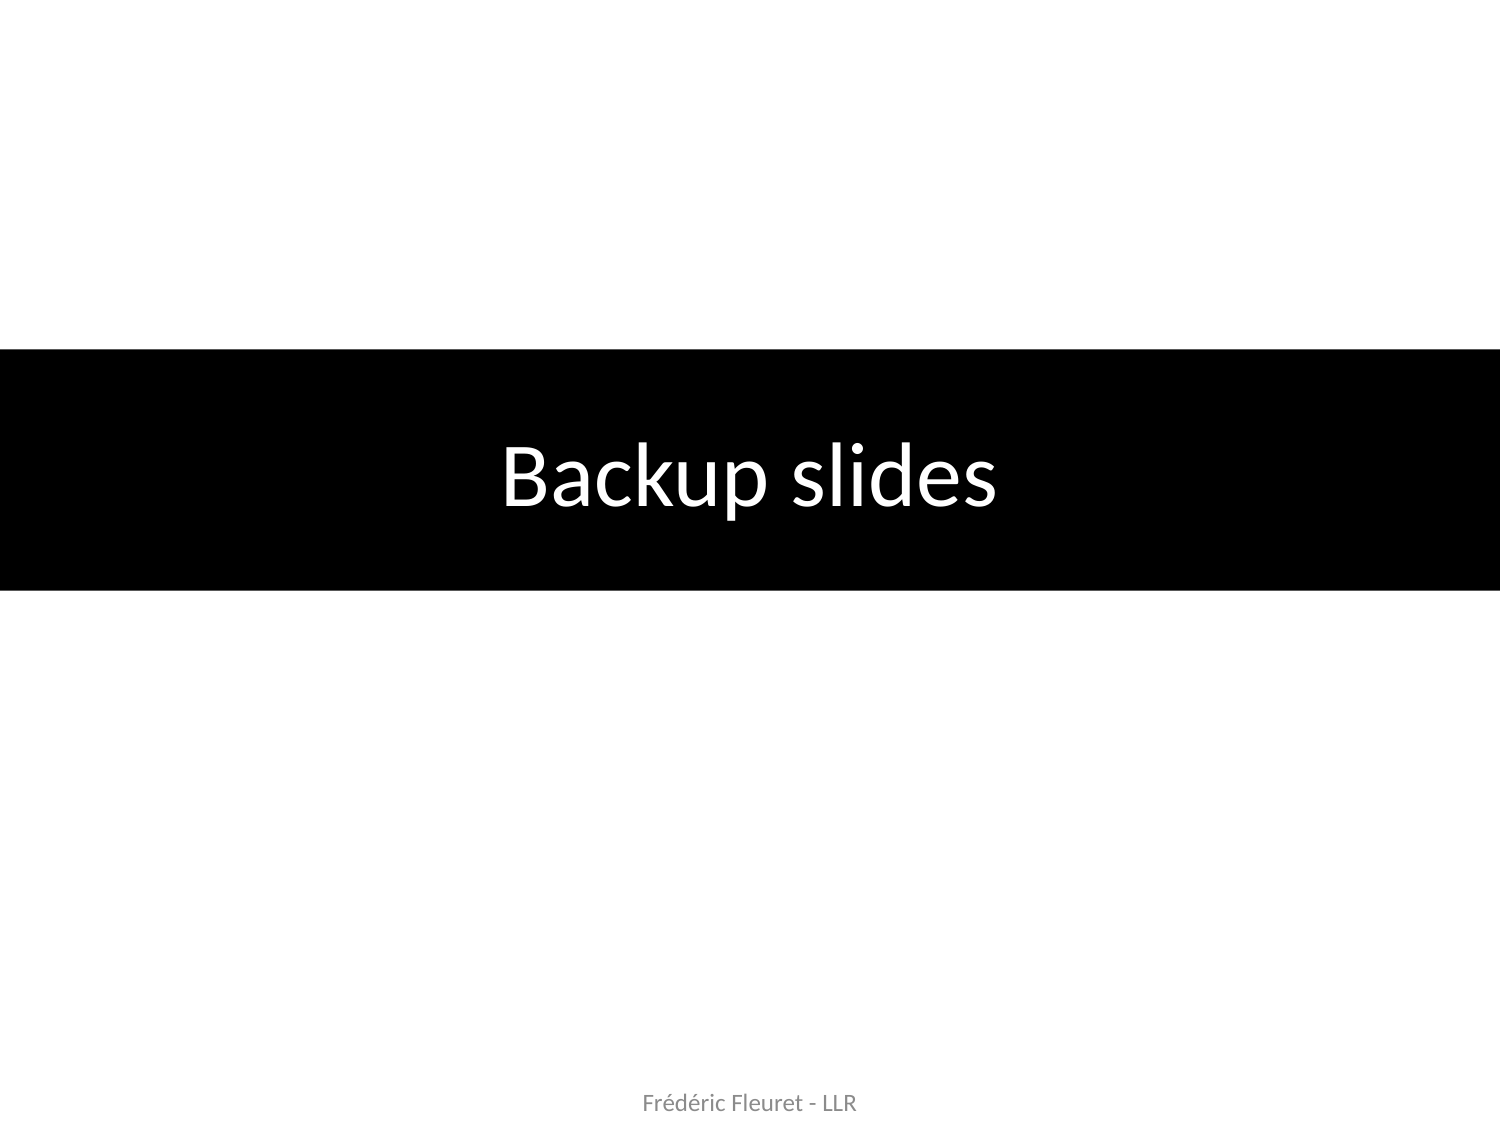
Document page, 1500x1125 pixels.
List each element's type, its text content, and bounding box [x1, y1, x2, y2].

footer Frédéric Fleuret - LLR [512, 1085, 988, 1118]
title Backup slides [0, 349, 1500, 591]
